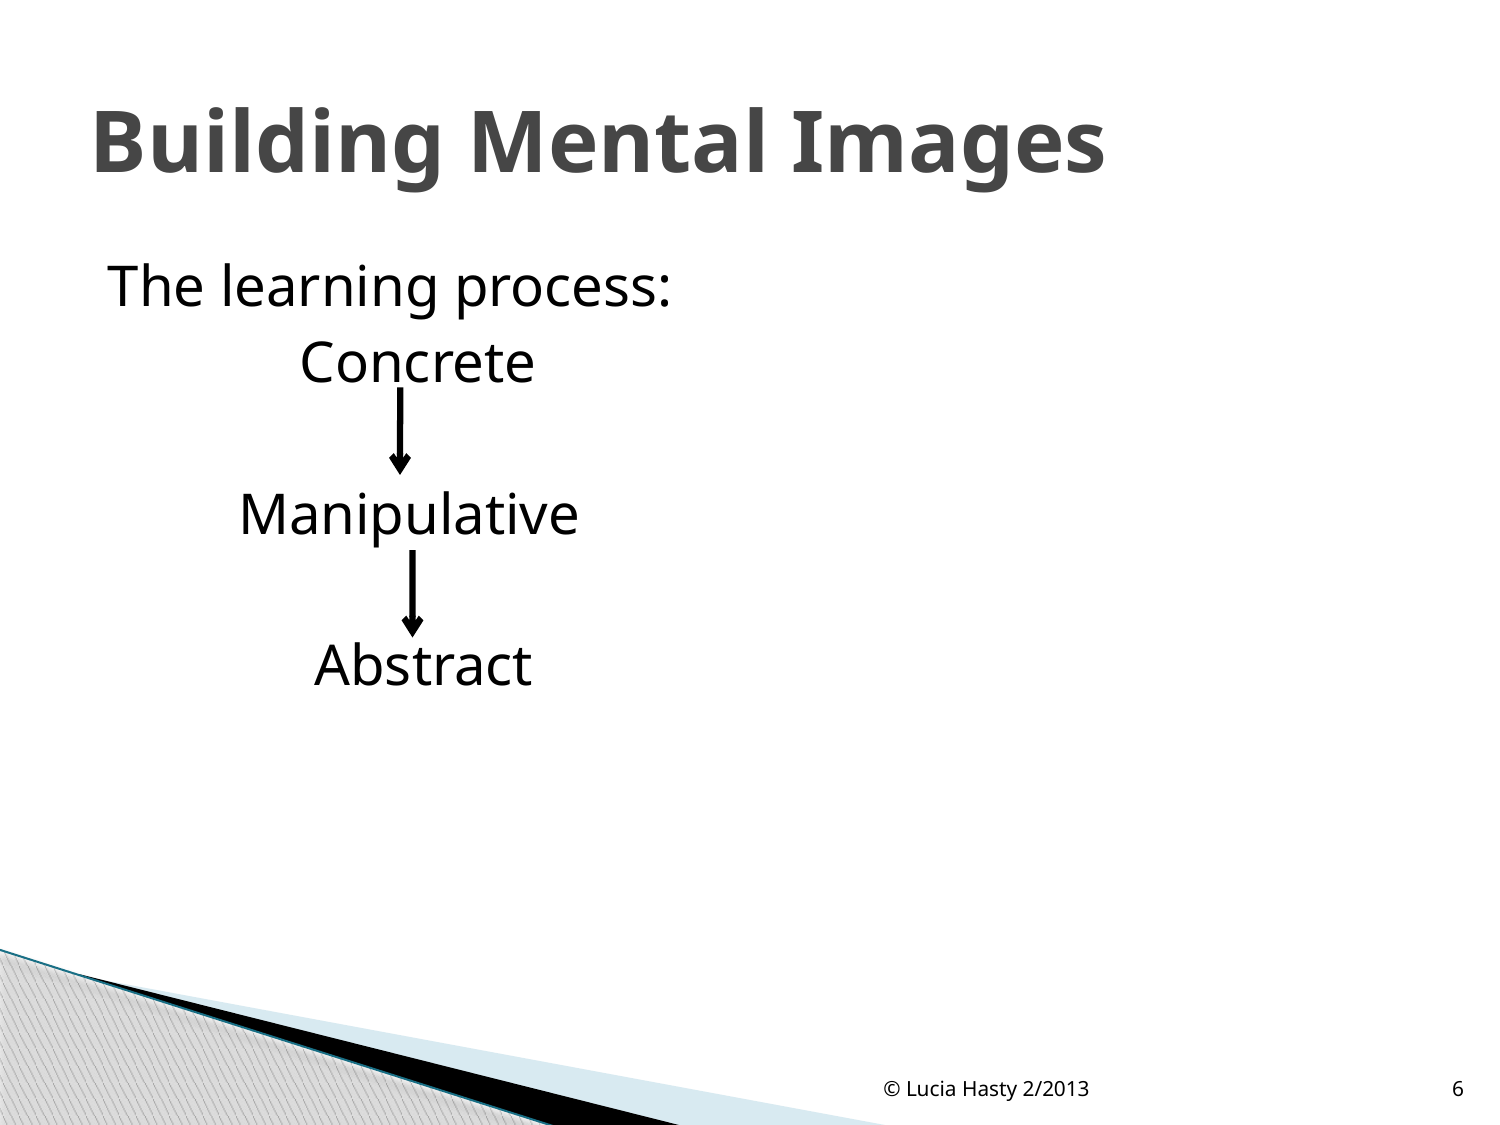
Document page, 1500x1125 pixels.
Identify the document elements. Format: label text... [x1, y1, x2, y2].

footer © Lucia Hasty 2/2013 [718, 1051, 1105, 1112]
list The learning process: Concrete Manipulative Abstract [75, 243, 1425, 986]
title Building Mental Images [75, 45, 1425, 233]
slide_number 6 [1418, 1051, 1479, 1112]
